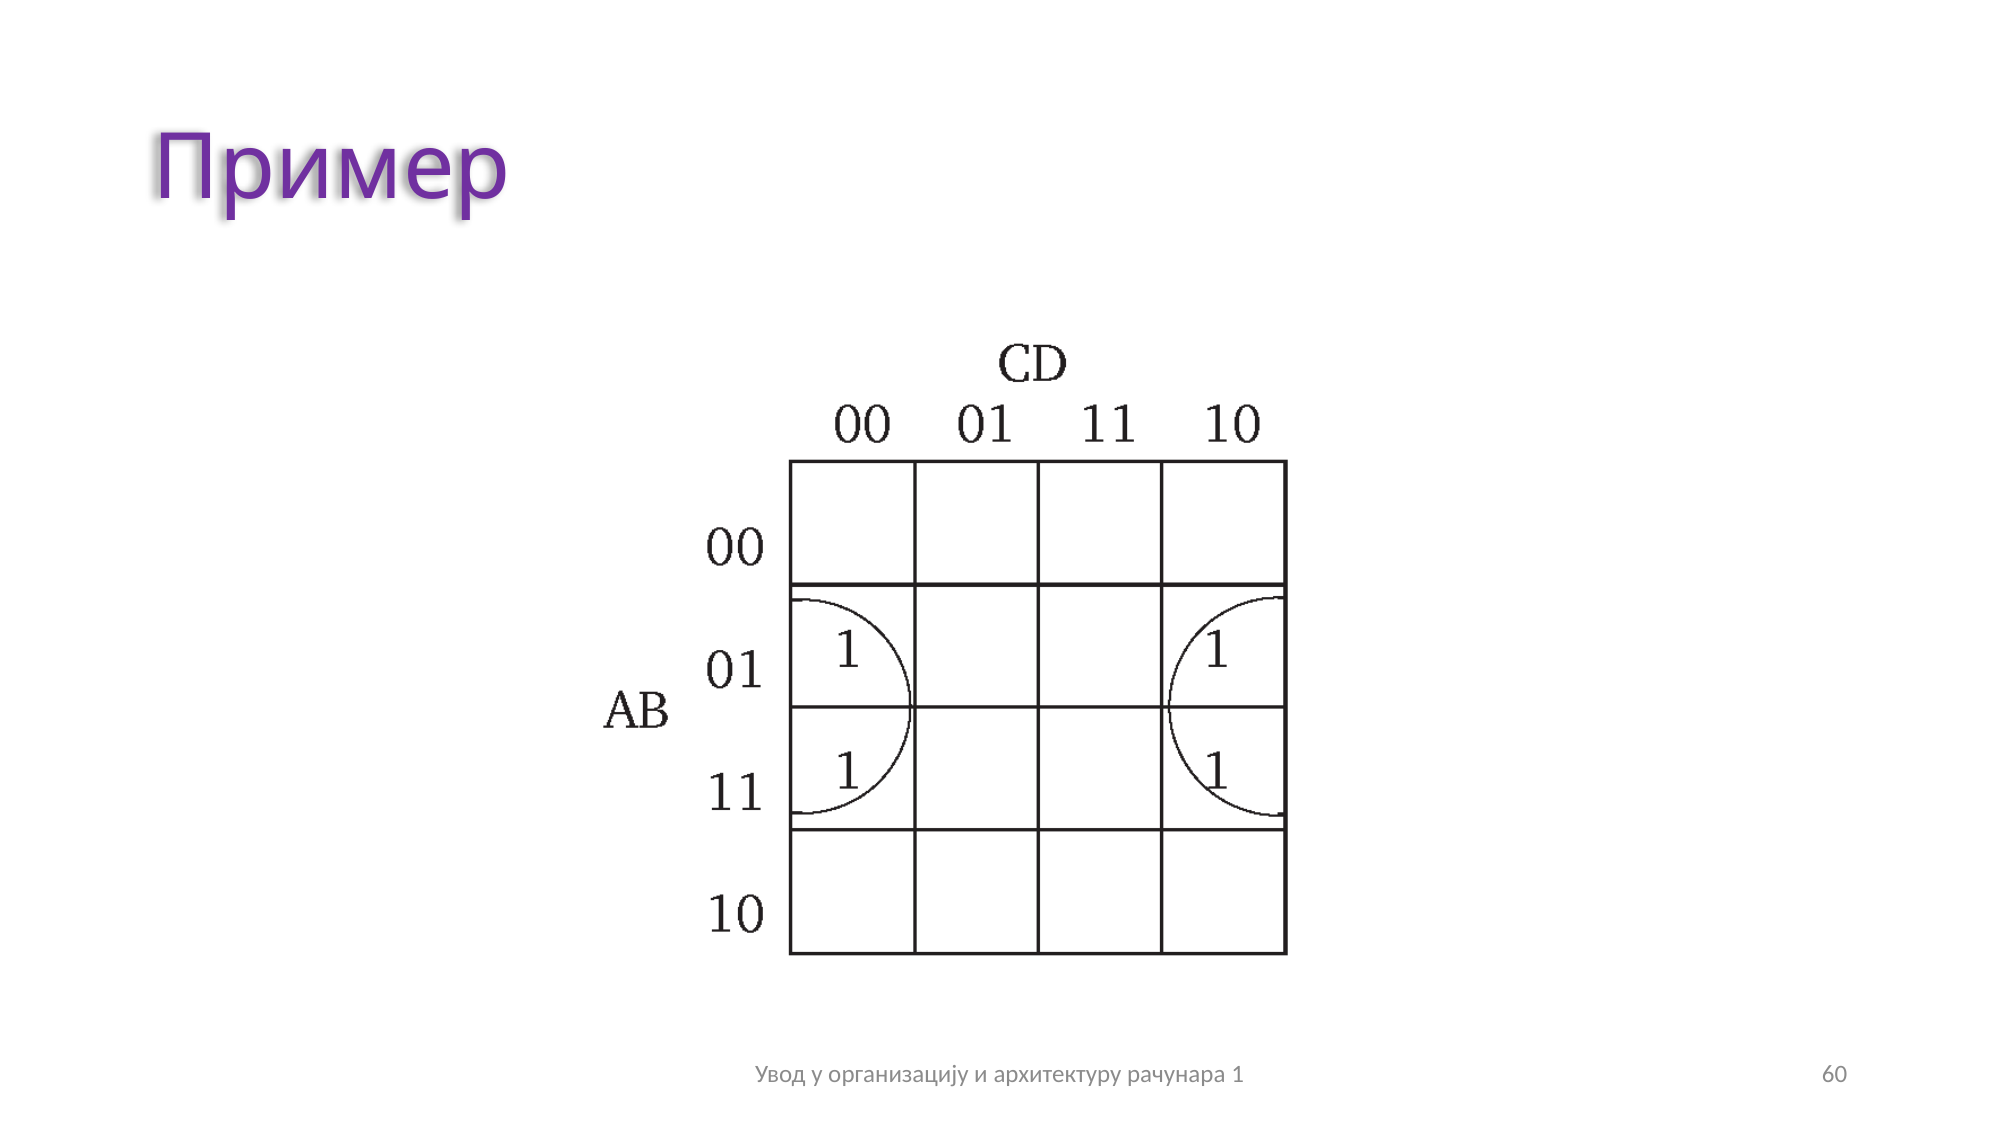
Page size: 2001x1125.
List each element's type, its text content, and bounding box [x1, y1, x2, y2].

slide_number 60 [1412, 1042, 1863, 1103]
picture [599, 337, 1297, 960]
title Пример [137, 59, 1863, 278]
footer Увод у организацију и архитектуру рачунара 1 [662, 1042, 1338, 1103]
